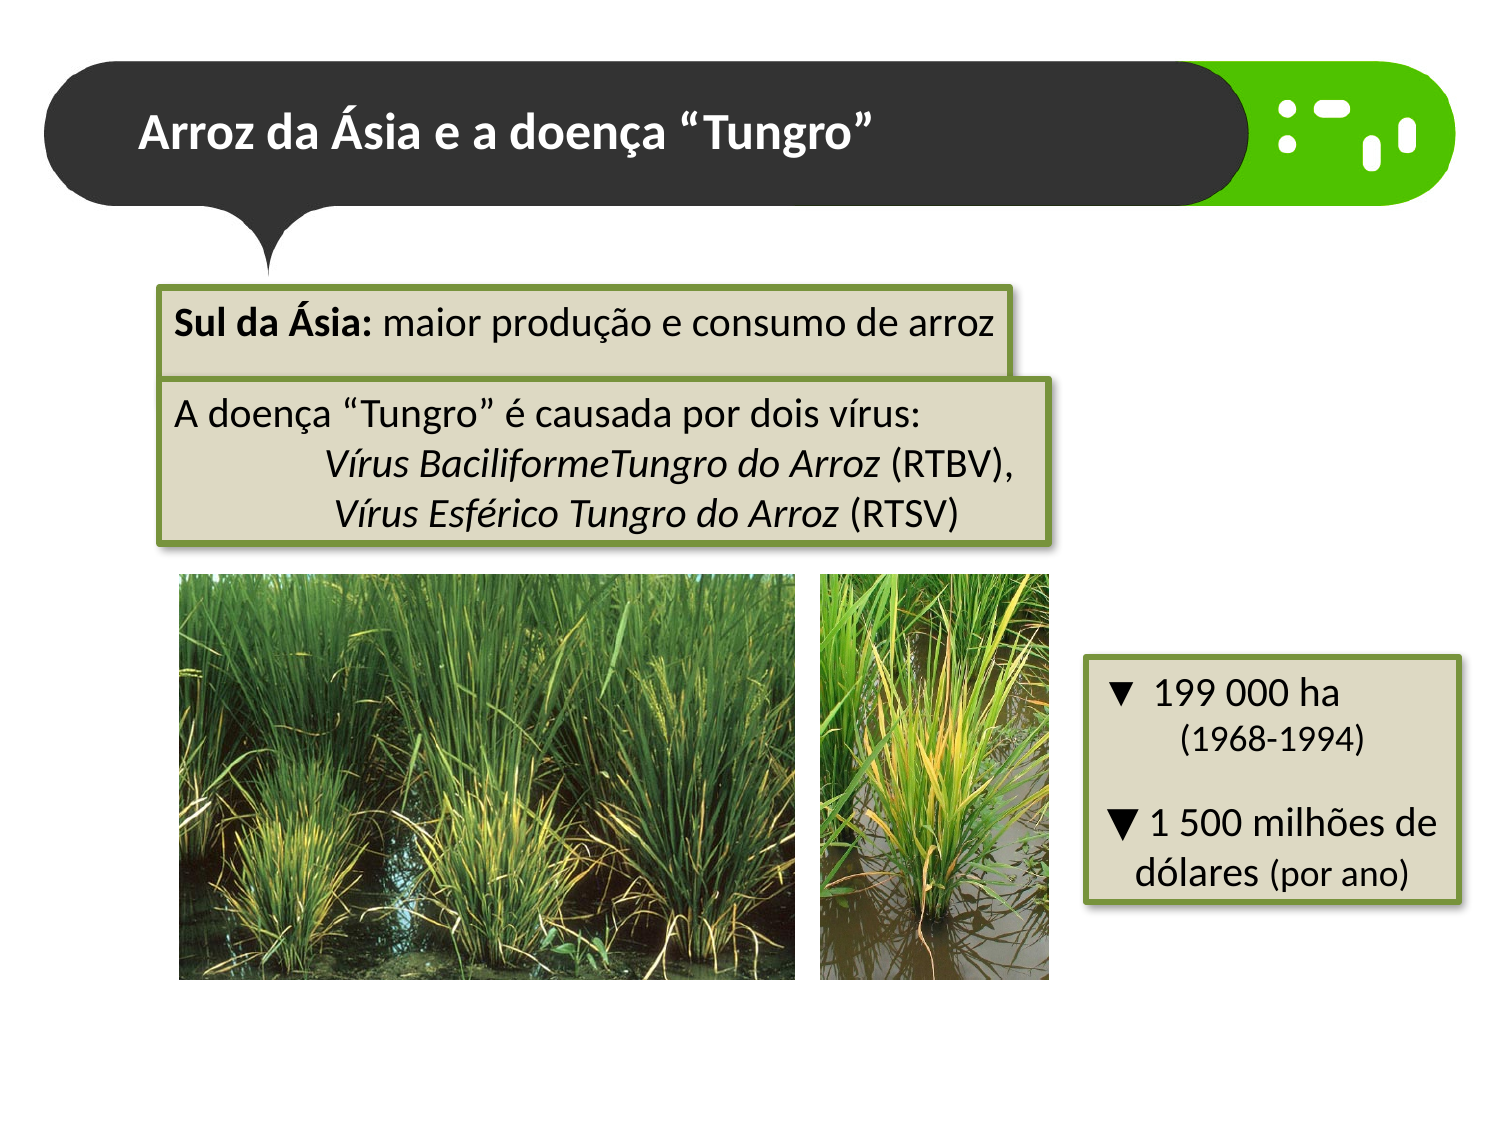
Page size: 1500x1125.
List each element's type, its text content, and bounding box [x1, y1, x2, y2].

picture [820, 574, 1049, 980]
text_box A doença “Tungro” é causada por dois vírus: Vírus BaciliformeTungro do Arroz (RTBV), Vírus Esférico Tungro do Arroz (RTSV) [159, 378, 1049, 544]
title Arroz da Ásia e a doença “Tungro” [123, 90, 1199, 173]
picture [179, 574, 796, 980]
text_box Sul da Ásia: maior produção e consumo de arroz [159, 287, 1010, 378]
text_box ▼ 199 000 ha (1968-1994) ▼ 1 500 milhões de dólares (por ano) [1085, 656, 1459, 902]
picture [41, 57, 1460, 277]
